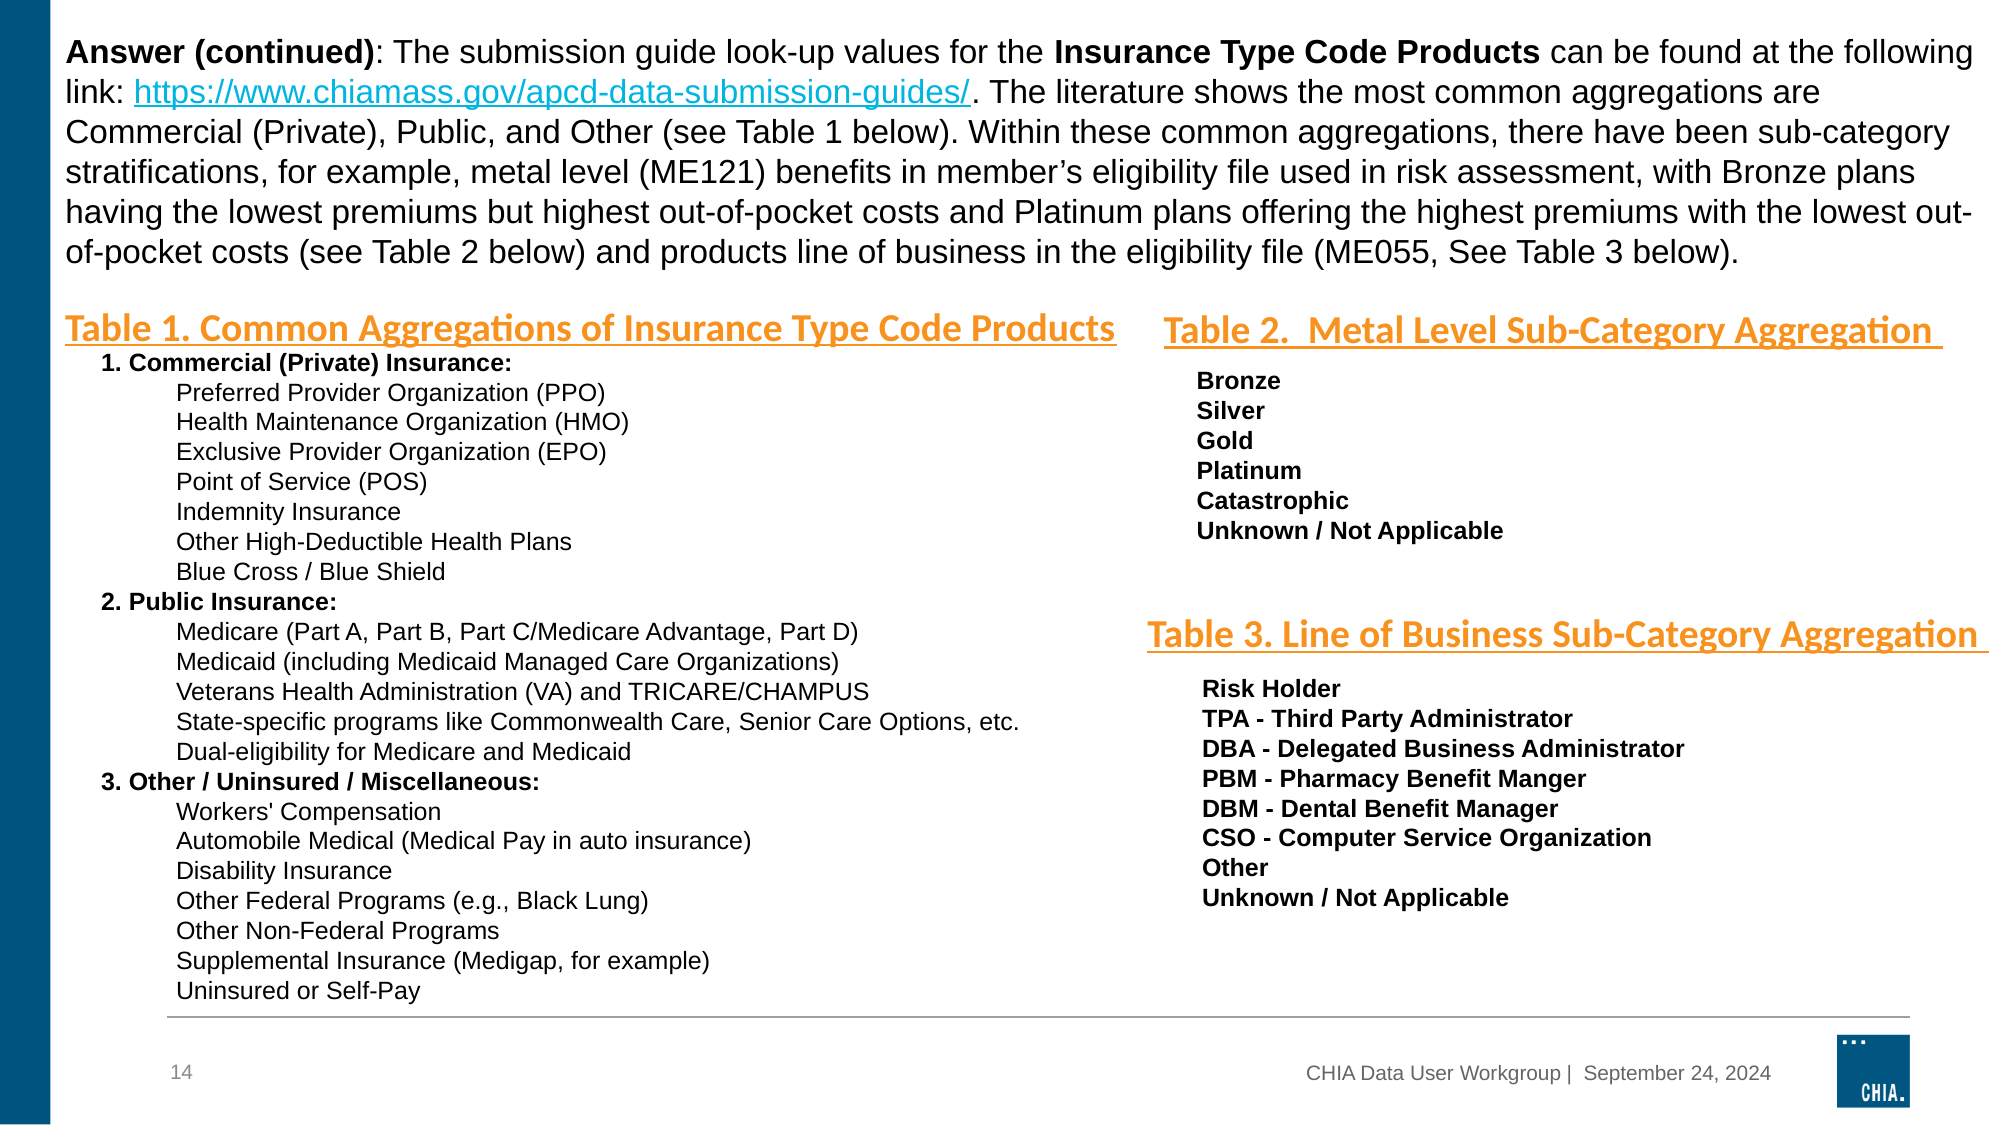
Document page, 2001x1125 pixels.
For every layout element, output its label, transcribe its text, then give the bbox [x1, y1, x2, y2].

slide_number 14 [154, 1041, 243, 1102]
text_box Risk Holder TPA - Third Party Administrator DBA - Delegated Business Administrator PBM - Pharmacy Benefit Manger DBM - Dental Benefit Manager CSO - Computer Service Organization Other Unknown / Not Applicable [1187, 664, 1761, 920]
text_box Bronze Silver Gold Platinum Catastrophic Unknown / Not Applicable [1181, 357, 1537, 552]
text_box Answer (continued): The submission guide look-up values for the Insurance Type Code Products can be found at the following link: https://www.chiamass.gov/apcd-data-submission-guides/. The literature shows the most common aggregations are Commercial (Private), Public, and Other (see Table 1 below). Within these common aggregations, there have been sub-category stratifications, for example, metal level (ME121) benefits in member’s eligibility file used in risk assessment, with Bronze plans having the lowest premiums but highest out-of-pocket costs and Platinum plans offering the highest premiums with the lowest out-of-pocket costs (see Table 2 below) and products line of business in the eligibility file (ME055, See Table 3 below). [50, 22, 2000, 278]
text_box Table 1. Common Aggregations of Insurance Type Code Products [50, 294, 1132, 357]
picture [1835, 1033, 1911, 1109]
text_box [0, 0, 51, 1125]
text_box Table 3. Line of Business Sub-Category Aggregation [1132, 600, 2000, 664]
text_box Table 2. Metal Level Sub-Category Aggregation [1148, 296, 1958, 360]
text_box 1. Commercial (Private) Insurance: Preferred Provider Organization (PPO) Health Maintenance Organization (HMO) Exclusive Provider Organization (EPO) Point of Service (POS) Indemnity Insurance Other High-Deductible Health Plans Blue Cross / Blue Shield 2. Public Insurance: Medicare (Part A, Part B, Part C/Medicare Advantage, Part D) Medicaid (including Medicaid Managed Care Organizations) Veterans Health Administration (VA) and TRICARE/CHAMPUS State-specific programs like Commonwealth Care, Senior Care Options, etc. Dual-eligibility for Medicare and Medicaid 3. Other / Uninsured / Miscellaneous: Workers' Compensation Automobile Medical (Medical Pay in auto insurance) Disability Insurance Other Federal Programs (e.g., Black Lung) Other Non-Federal Programs Supplemental Insurance (Medigap, for example) Uninsured or Self-Pay [86, 357, 1039, 1013]
footer CHIA Data User Workgroup | September 24, 2024 [723, 1042, 1787, 1103]
